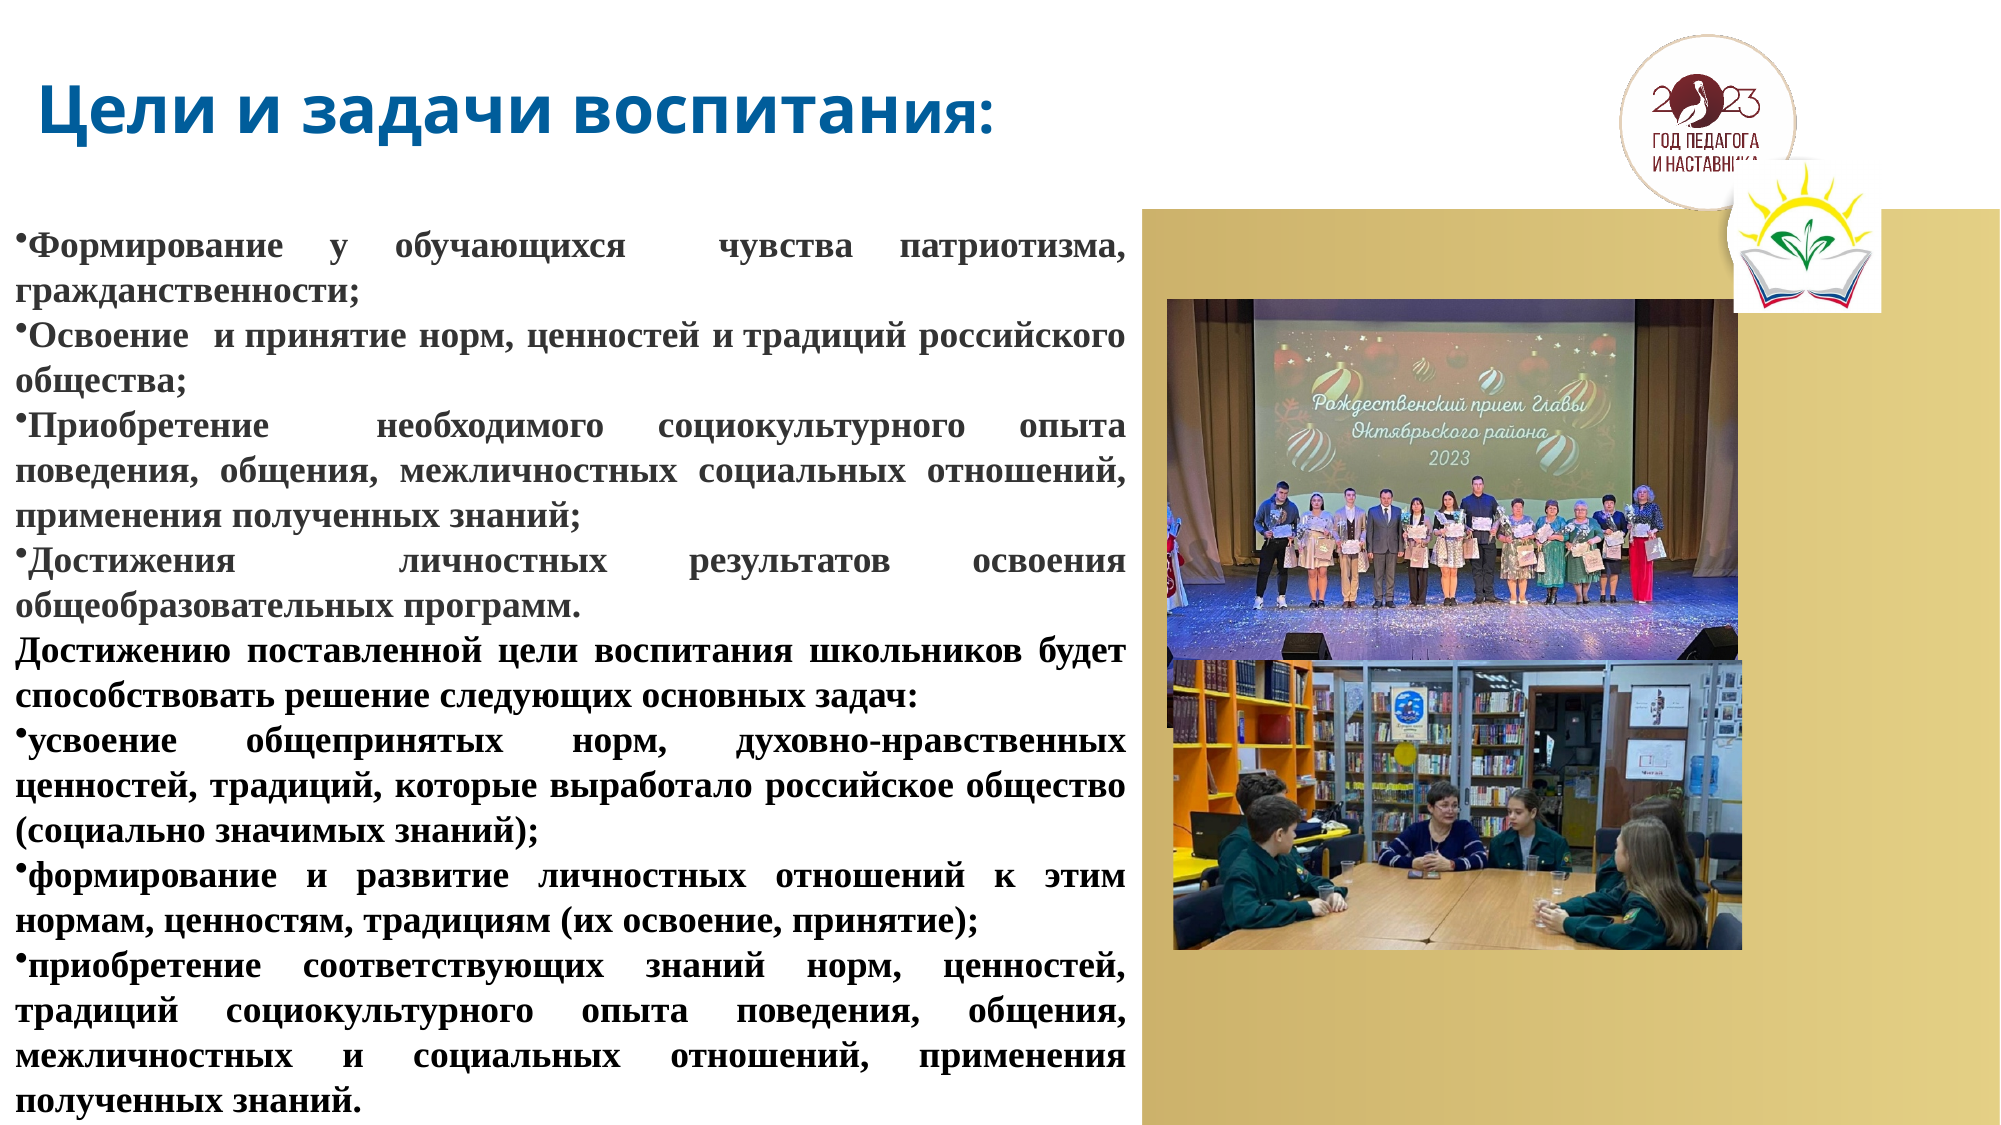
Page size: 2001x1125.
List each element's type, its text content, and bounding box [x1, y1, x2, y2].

text_box Формирование у обучающихся чувства патриотизма, гражданственности; Освоение и принятие норм, ценностей и традиций российского общества; Приобретение необходимого социокультурного опыта поведения, общения, межличностных социальных отношений, применения полученных знаний; Достижения личностных результатов освоения общеобразовательных программ. Достижению поставленной цели воспитания школьников будет способствовать решение следующих основных задач: усвоение общепринятых норм, духовно-нравственных ценностей, традиций, которые выработало российское общество (социально значимых знаний); формирование и развитие личностных отношений к этим нормам, ценностям, традициям (их освоение, принятие); приобретение соответствующих знаний норм, ценностей, традиций социокультурного опыта поведения, общения, межличностных и социальных отношений, применения полученных знаний. [0, 152, 1143, 1125]
text_box Цели и задачи воспитания: [21, 36, 1619, 156]
picture [15, 34, 2000, 1125]
